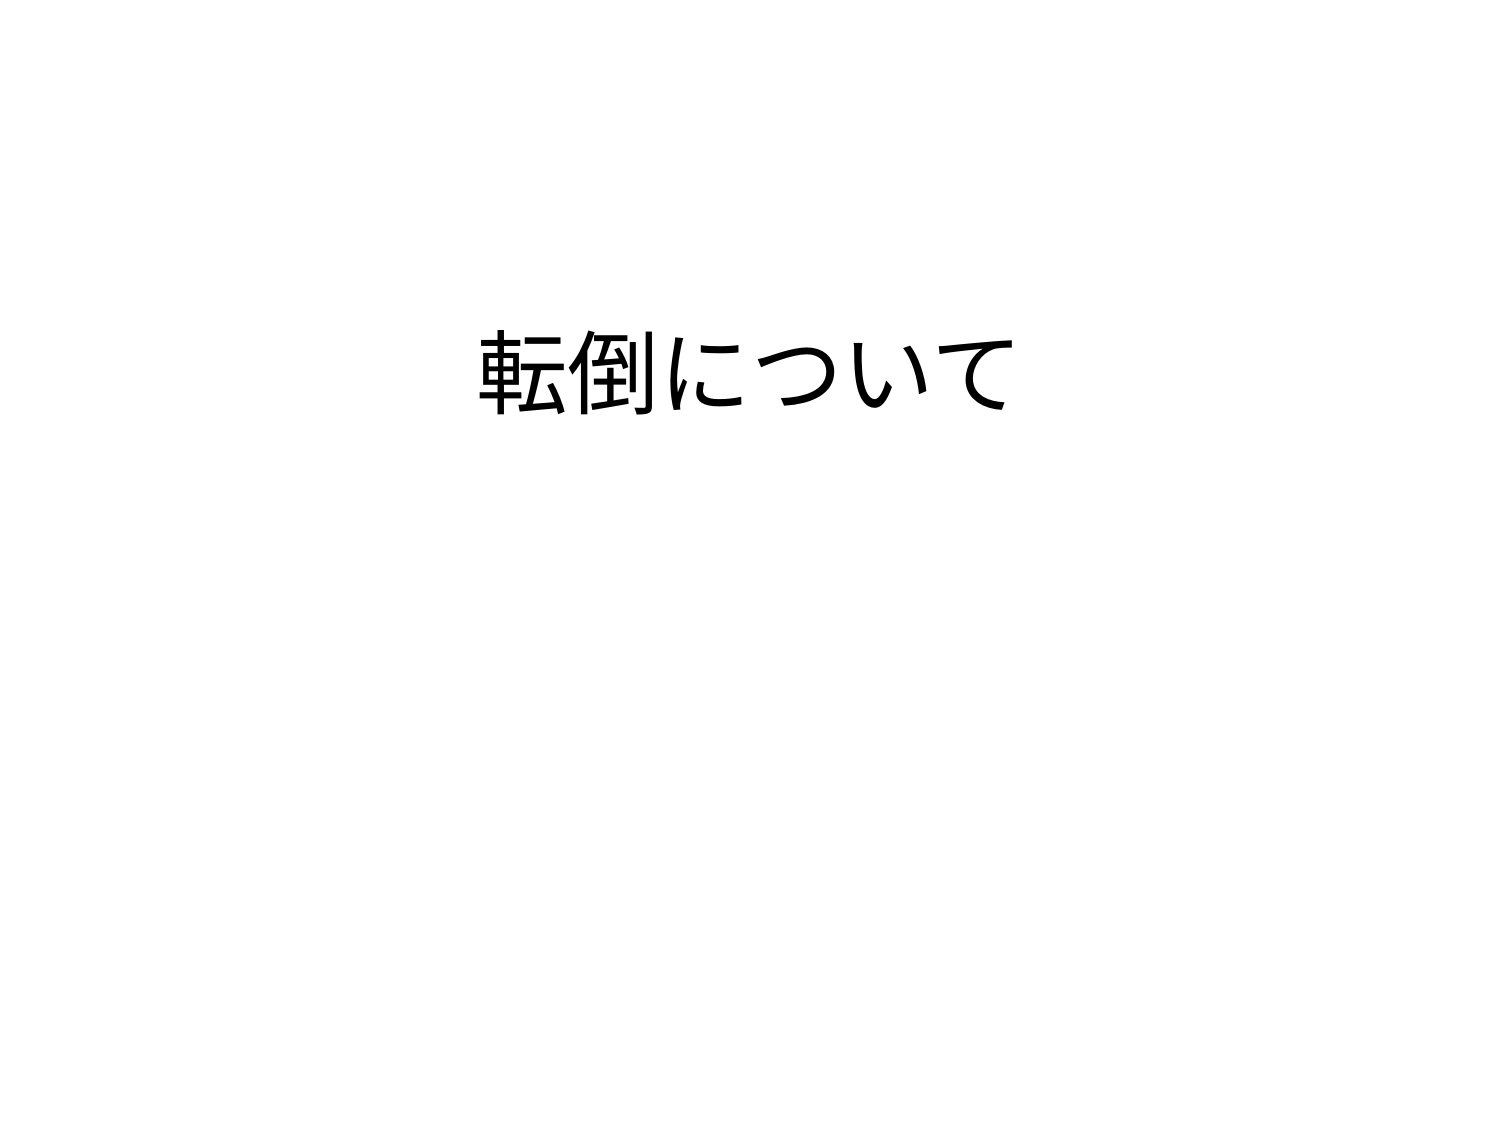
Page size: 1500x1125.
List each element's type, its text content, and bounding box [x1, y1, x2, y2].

title 転倒について [112, 250, 1388, 492]
